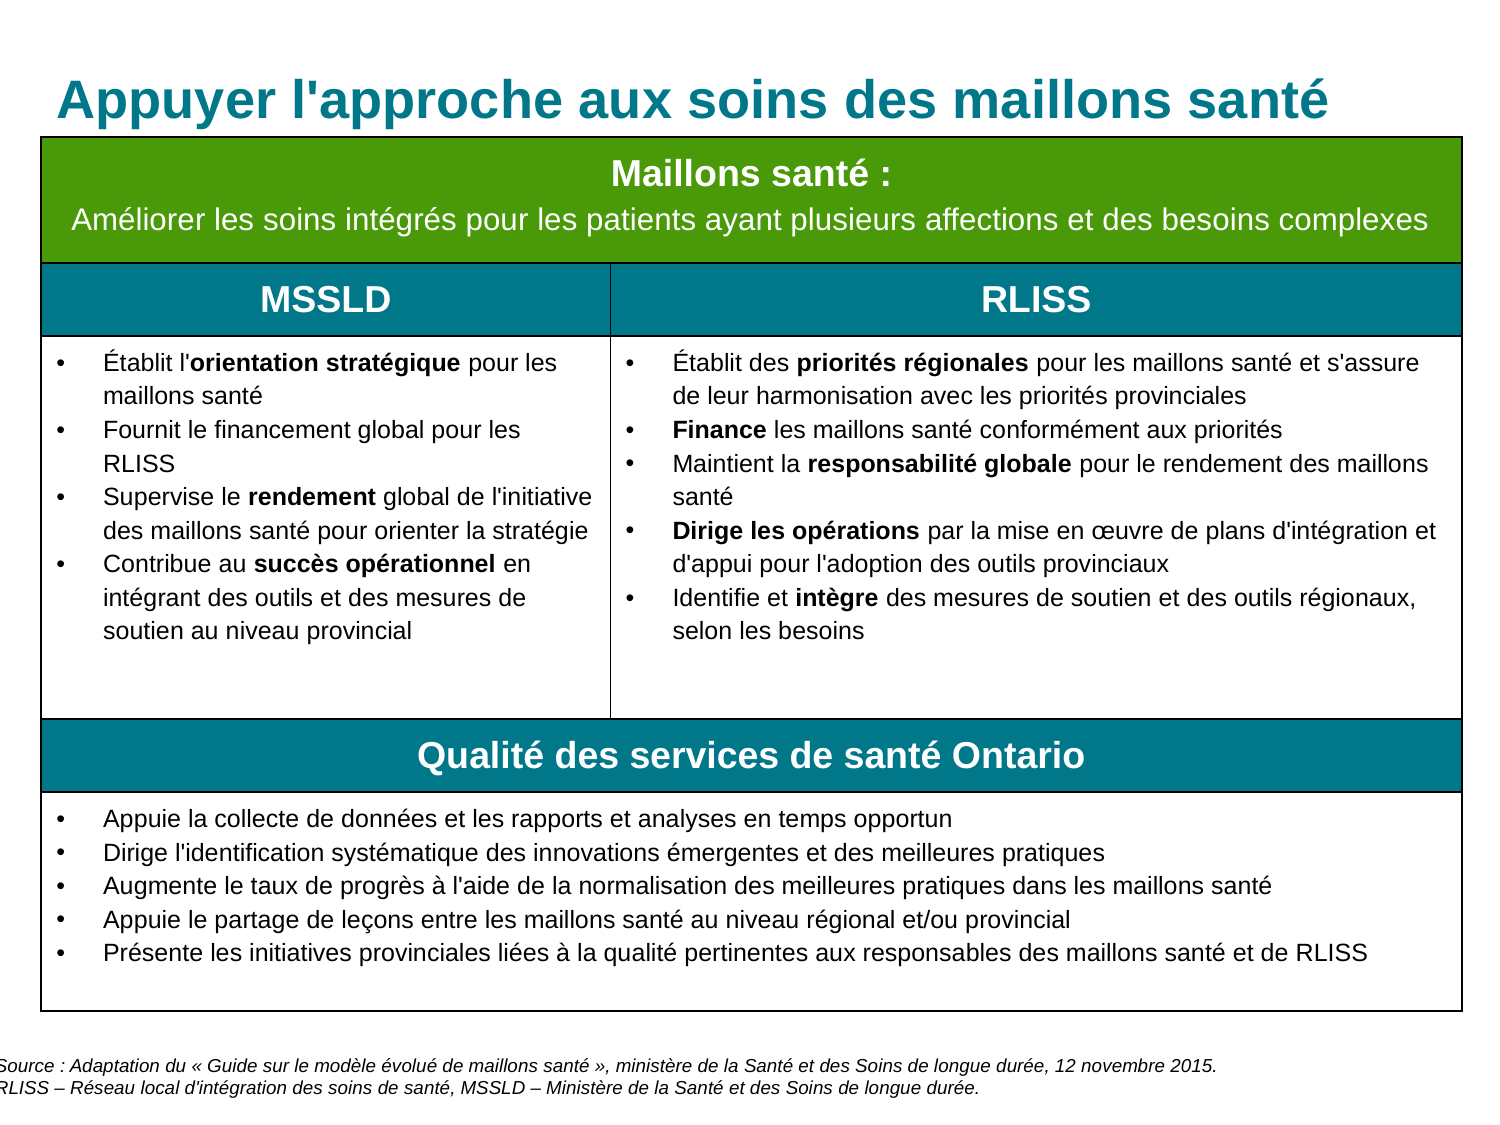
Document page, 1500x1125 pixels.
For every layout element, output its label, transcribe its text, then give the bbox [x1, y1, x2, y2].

table_cell Établit des priorités régionales pour les maillons santé et s'assure de leur harmonisation avec les priorités provinciales Finance les maillons santé conformément aux priorités Maintient la responsabilité globale pour le rendement des maillons santé Dirige les opérations par la mise en œuvre de plans d'intégration et d'appui pour l'adoption des outils provinciaux Identifie et intègre des mesures de soutien et des outils régionaux, selon les besoins [611, 337, 1461, 718]
table_cell Appuie la collecte de données et les rapports et analyses en temps opportun Dirige l'identification systématique des innovations émergentes et des meilleures pratiques Augmente le taux de progrès à l'aide de la normalisation des meilleures pratiques dans les maillons santé Appuie le partage de leçons entre les maillons santé au niveau régional et/ou provincial Présente les initiatives provinciales liées à la qualité pertinentes aux responsables des maillons santé et de RLISS [42, 793, 1461, 1010]
table_cell Qualité des services de santé Ontario [42, 720, 1461, 791]
text_box Source : Adaptation du « Guide sur le modèle évolué de maillons santé », ministère de la Santé et des Soins de longue durée, 12 novembre 2015. RLISS – Réseau local d'intégration des soins de santé, MSSLD – Ministère de la Santé et des Soins de longue durée. [0, 1045, 1232, 1106]
table_cell Établit l'orientation stratégique pour les maillons santé Fournit le financement global pour les RLISS Supervise le rendement global de l'initiative des maillons santé pour orienter la stratégie Contribue au succès opérationnel en intégrant des outils et des mesures de soutien au niveau provincial [42, 337, 610, 718]
table_cell RLISS [611, 264, 1461, 335]
table_cell MSSLD [42, 264, 610, 335]
table_header Maillons santé : Améliorer les soins intégrés pour les patients ayant plusieurs affections et des besoins complexes [42, 138, 1461, 262]
title Appuyer l'approche aux soins des maillons santé [41, 3, 1392, 136]
